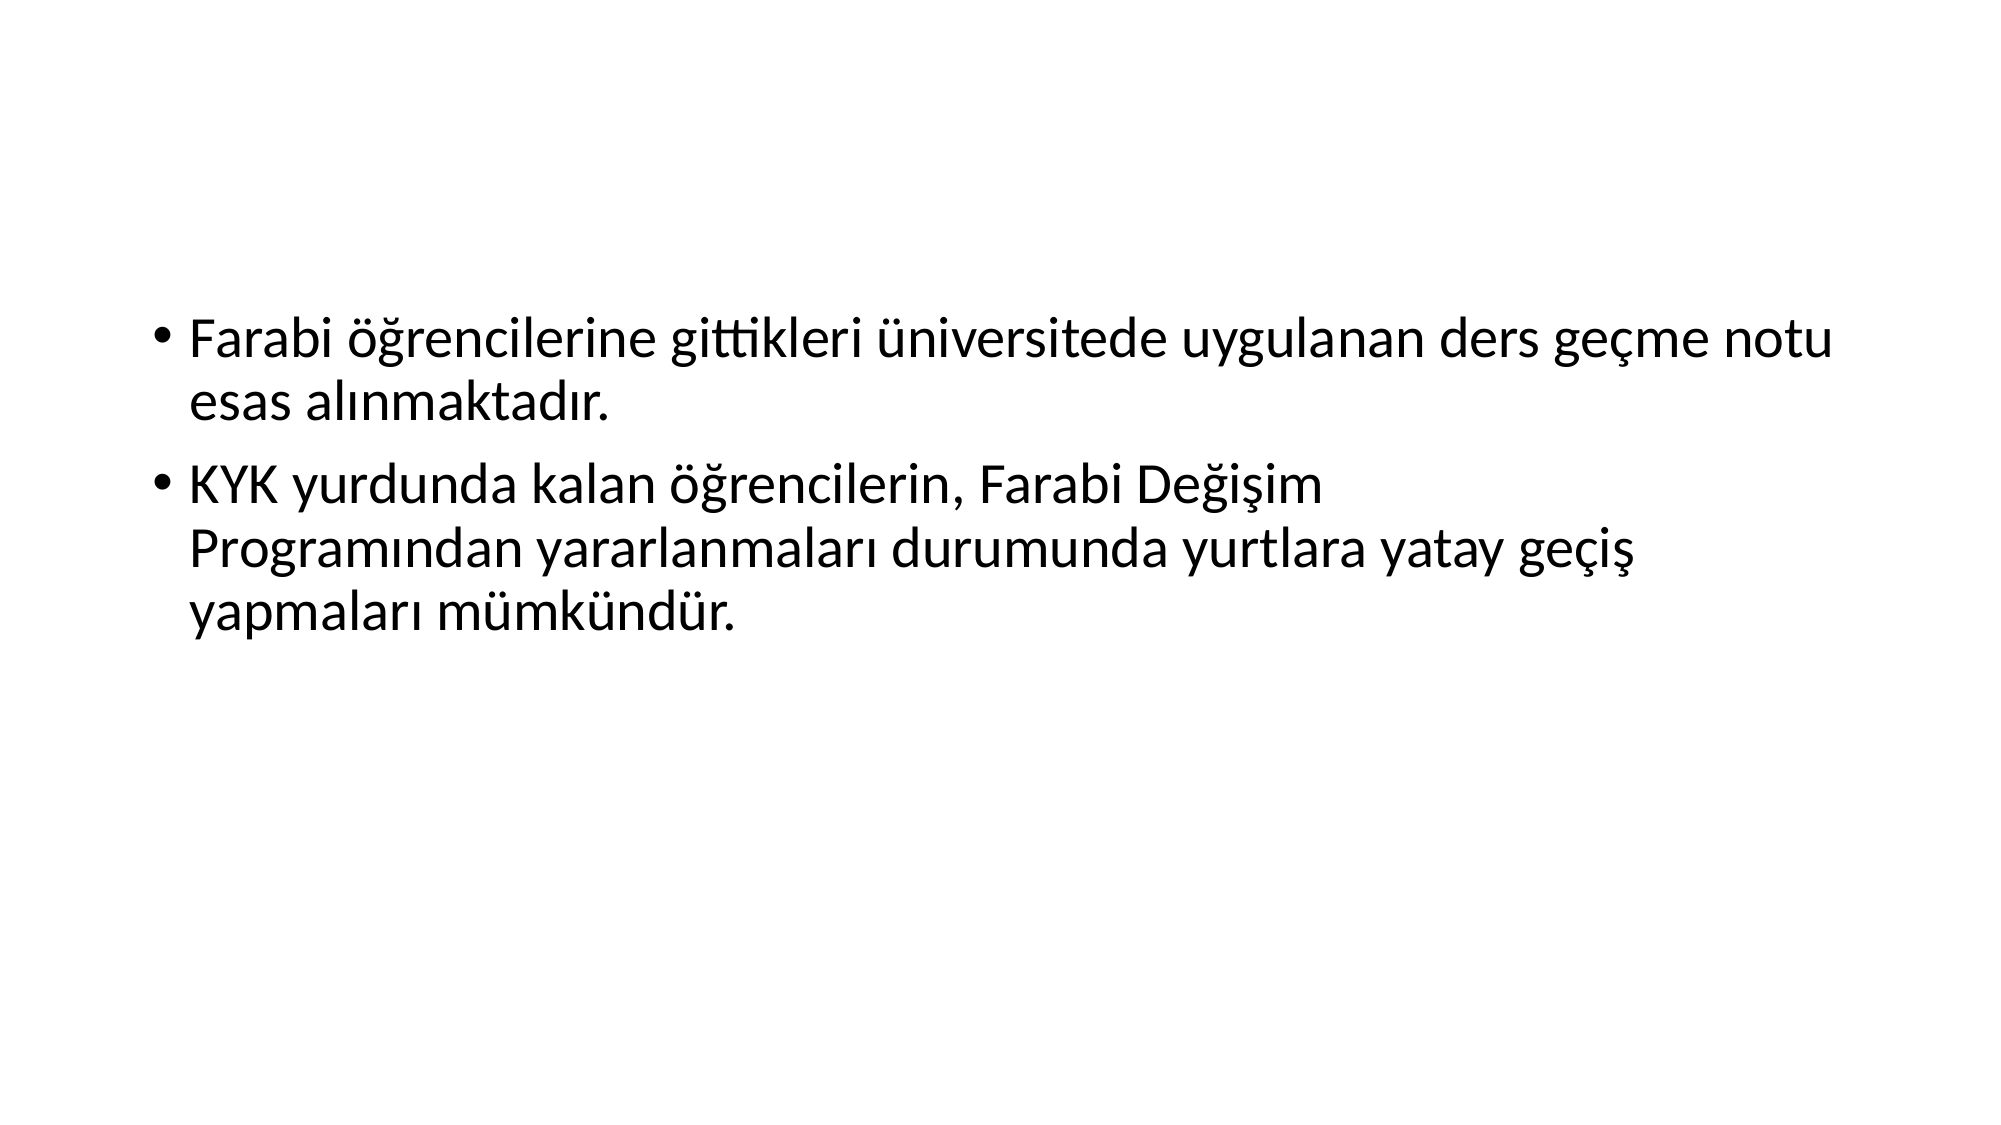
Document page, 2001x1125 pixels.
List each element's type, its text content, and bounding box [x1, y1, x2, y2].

list Farabi öğrencilerine gittikleri üniversitede uygulanan ders geçme notu esas alınmaktadır. KYK yurdunda kalan öğrencilerin, Farabi Değişim Programından yararlanmaları durumunda yurtlara yatay geçiş yapmaları mümkündür. [137, 299, 1863, 1014]
